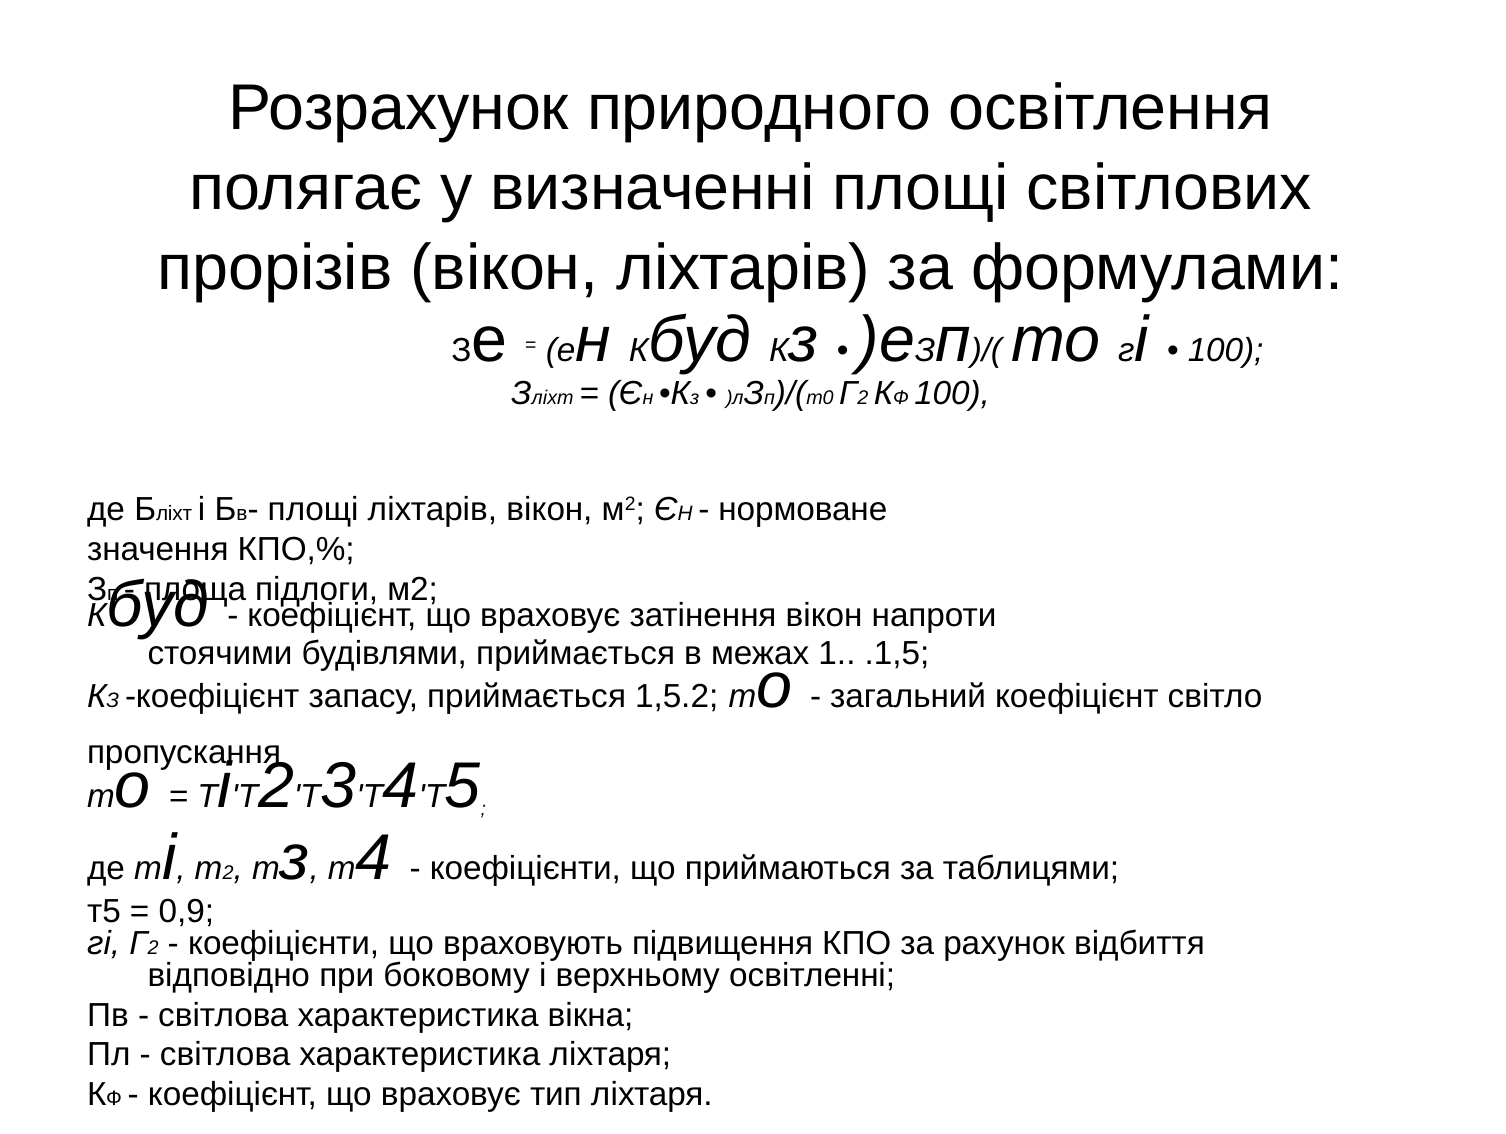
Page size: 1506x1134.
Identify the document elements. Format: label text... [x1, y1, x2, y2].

text_box Розрахунок природного освітлення полягає у визначенні площі світлових прорізів (вікон, ліхтарів) за формулами: Зе = (ен Кбуд Кз • )еЗп)/( то гі • 100); Зліхт = (Єн •Кз • )лЗп)/(т0 Г2 Кф 100), [140, 61, 1361, 413]
text_box де Бліхт і Бв- площі ліхтарів, вікон, м2; єн - нормоване значення КПО,%; Зп - площа підлоги, м2; Кбуд - коефіцієнт, що враховує затінення вікон напроти стоячими будівлями, приймається в межах 1.. .1,5; Кз -коефіцієнт запасу, приймається 1,5.2; то - загальний коефіцієнт світло пропускання то = Ті'Т2'Т3'Т4'Т5; де ті, т2, тз, т4 - коефіцієнти, що приймаються за таблицями; т5 = 0,9; гі, Г2 - коефіцієнти, що враховують підвищення КПО за рахунок відбиття відповідно при боковому і верхньому освітленні; Пв - світлова характеристика вікна; Пл - світлова характеристика ліхтаря; Кф - коефіцієнт, що враховує тип ліхтаря. [86, 487, 1391, 1090]
